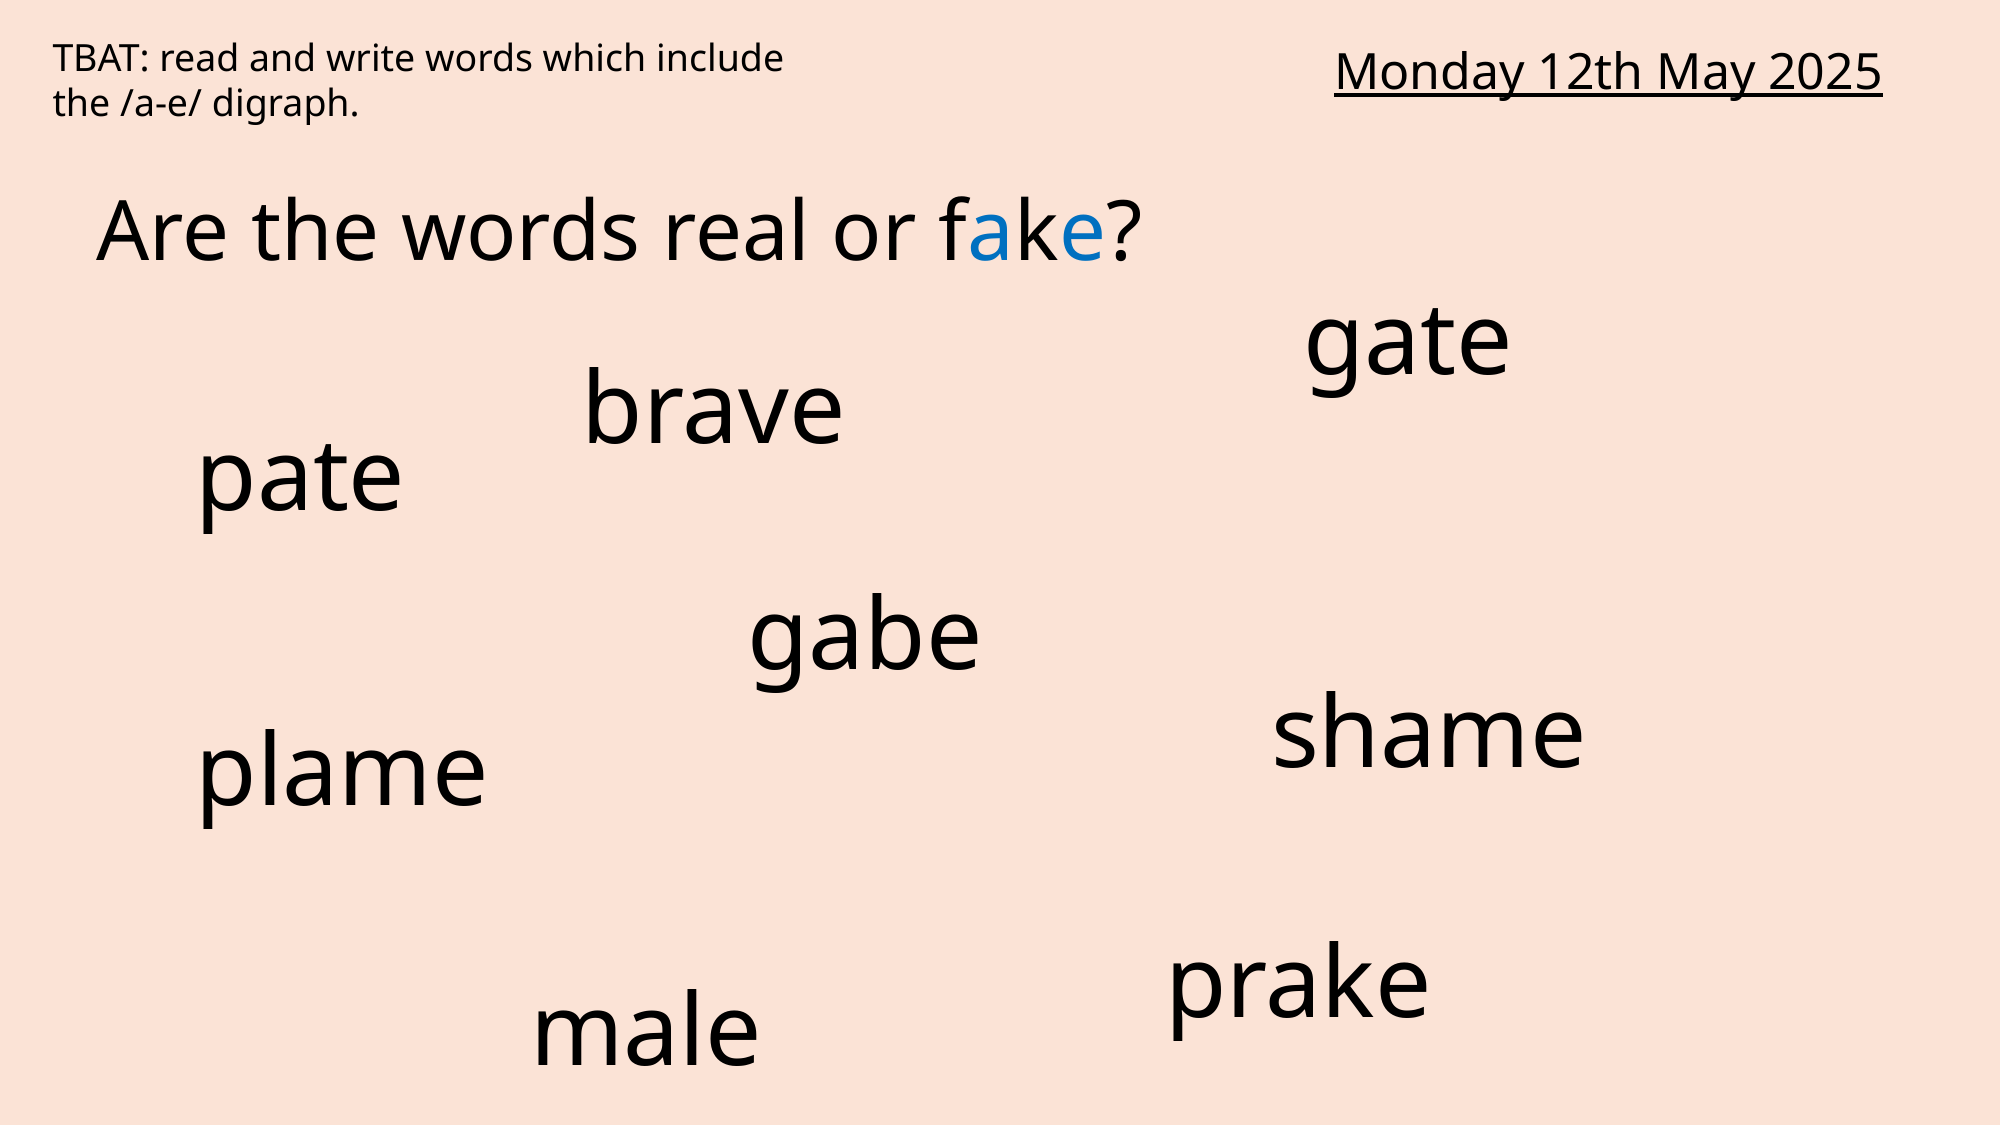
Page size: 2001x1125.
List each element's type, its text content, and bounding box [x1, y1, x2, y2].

text_box pate [180, 403, 851, 539]
text_box gate [1288, 267, 1959, 403]
text_box prake [1150, 909, 1821, 1045]
text_box plame [180, 698, 851, 834]
text_box TBAT: read and write words which include the /a-e/ digraph. [37, 26, 882, 132]
text_box Are the words real or fake? [81, 169, 1722, 285]
text_box shame [1256, 659, 1927, 795]
text_box male [515, 957, 1186, 1093]
text_box Monday 12th May 2025 [1319, 32, 1959, 108]
text_box brave [566, 336, 1238, 471]
text_box gabe [731, 562, 1403, 697]
